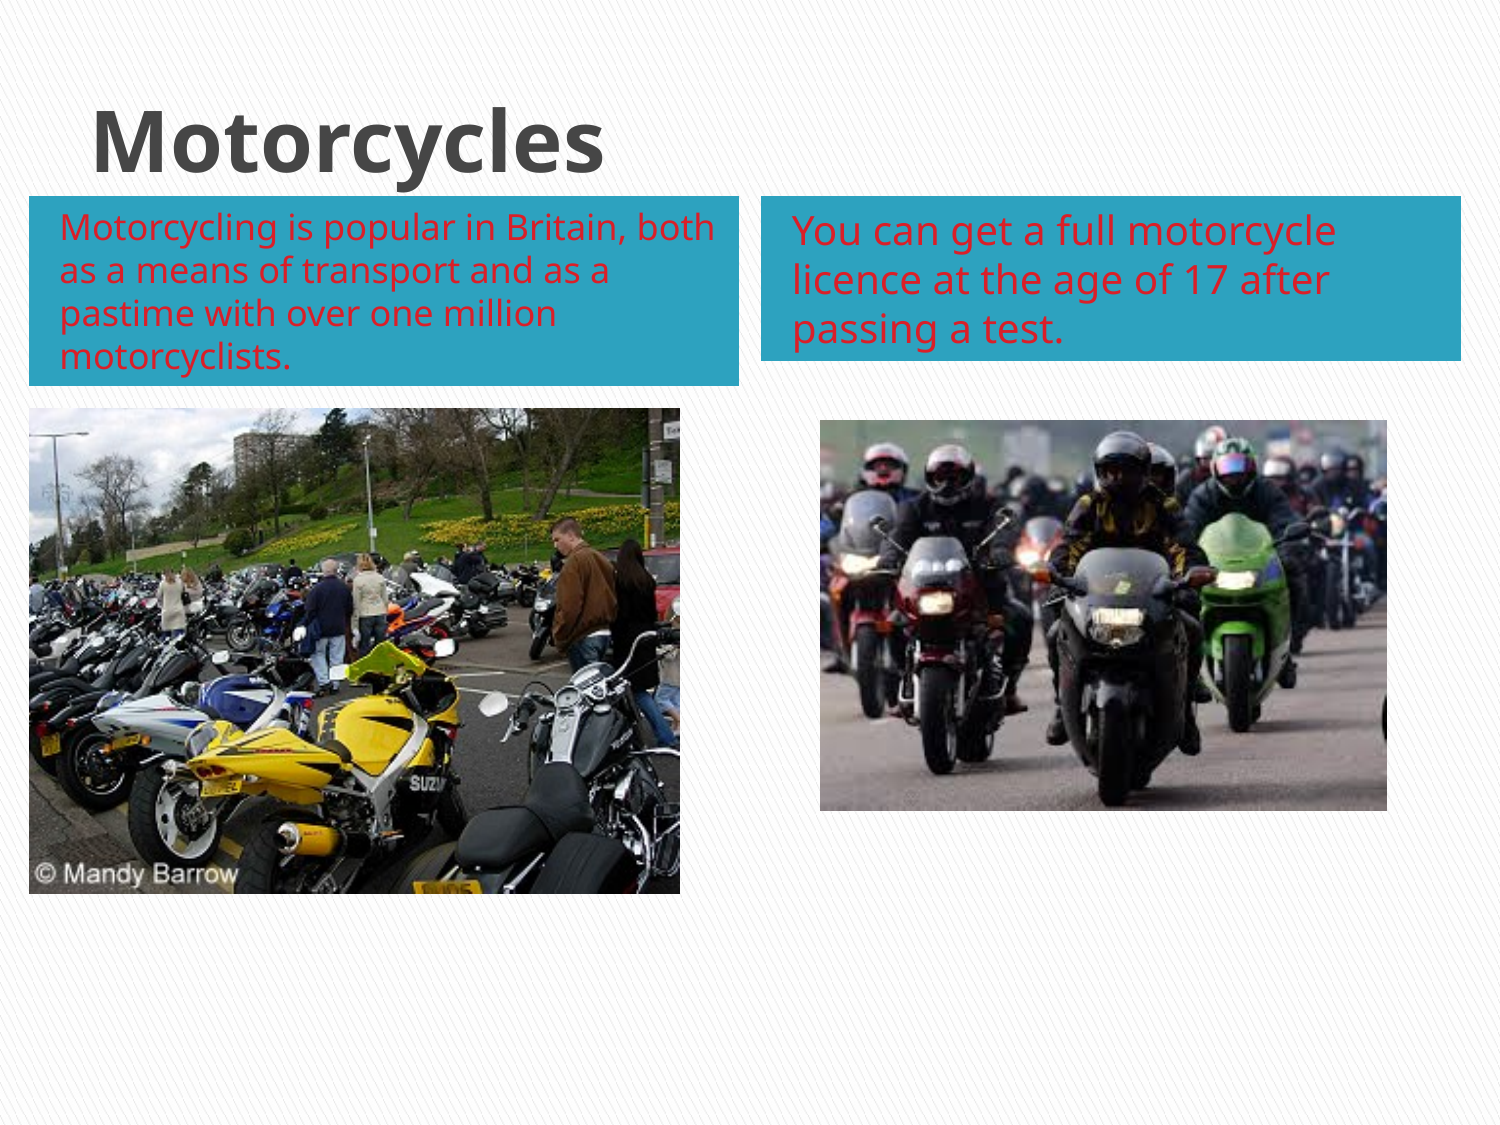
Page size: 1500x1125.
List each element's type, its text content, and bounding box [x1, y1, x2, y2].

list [29, 408, 680, 894]
title Motorcycles [75, 44, 1425, 233]
list You can get a full motorcycle licence at the age of 17 after passing a test. [761, 196, 1461, 361]
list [820, 420, 1387, 811]
list Motorcycling is popular in Britain, both as a means of transport and as a pastime with over one million motorcyclists. [29, 196, 739, 386]
